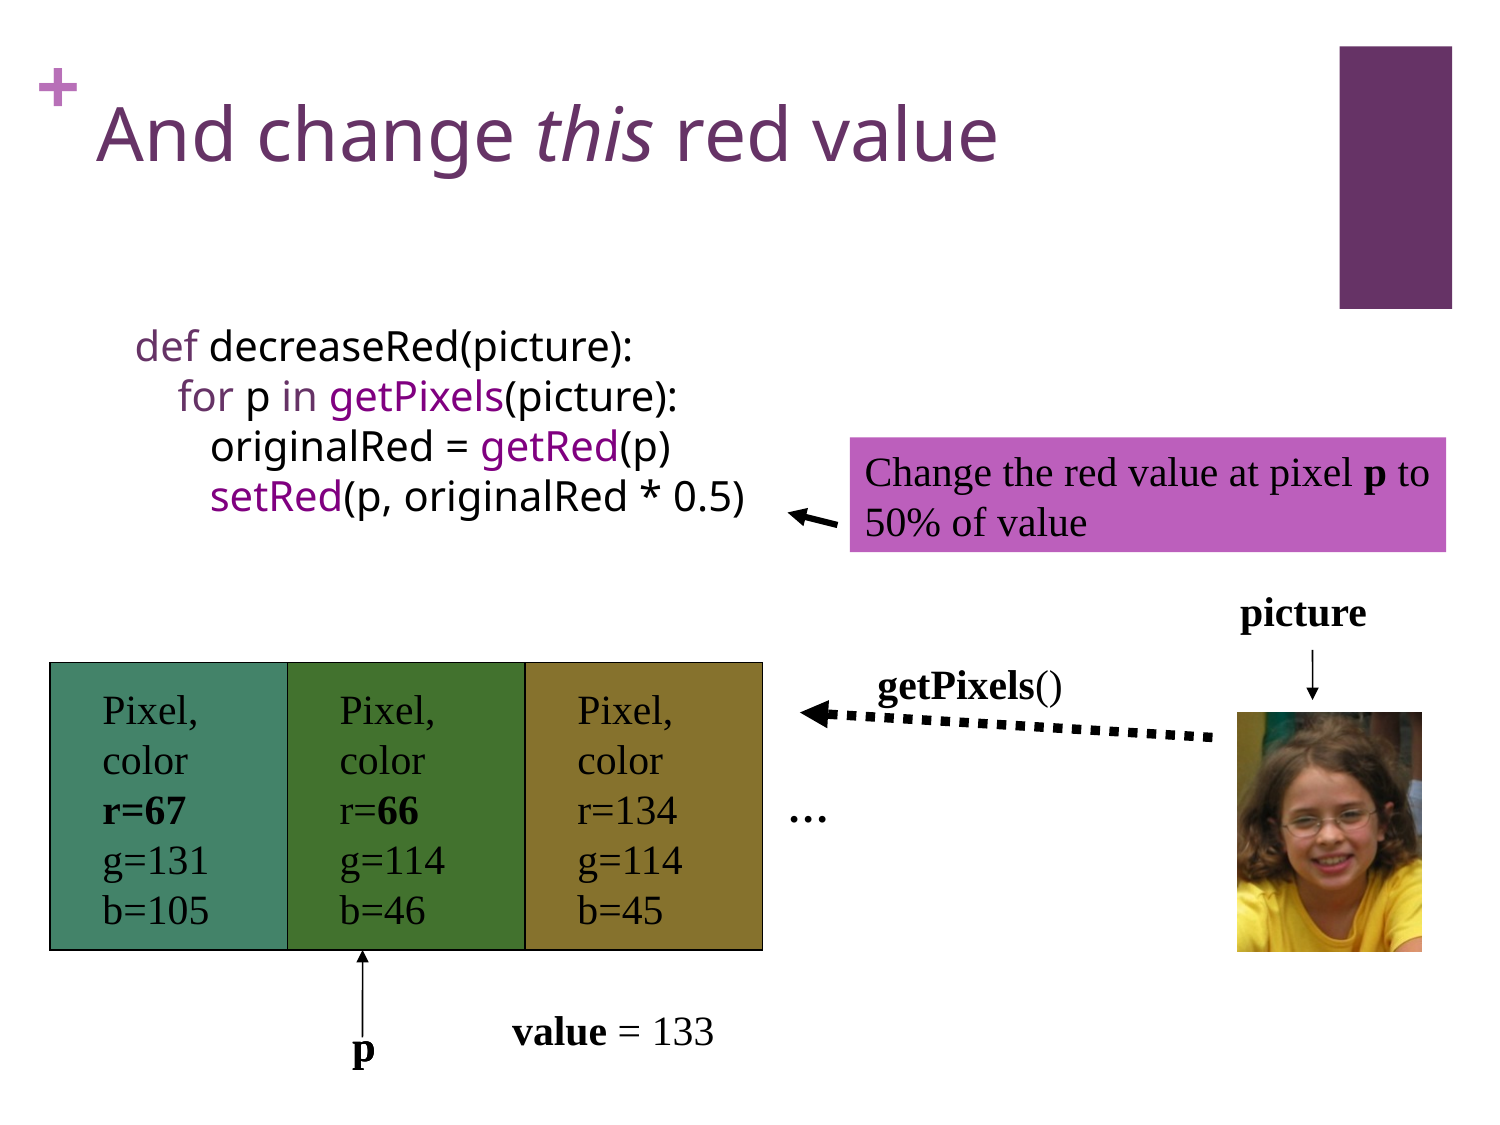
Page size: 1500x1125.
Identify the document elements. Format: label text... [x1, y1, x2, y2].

text_box picture [1225, 577, 1382, 643]
text_box [524, 662, 763, 950]
text_box [799, 707, 819, 720]
text_box value = 133 [497, 996, 730, 1062]
text_box def decreaseRed(picture): for p in getPixels(picture): originalRed = getRed(p) setRed(p, originalRed * 0.5) [119, 312, 760, 528]
text_box [787, 509, 838, 526]
text_box … [772, 773, 845, 839]
text_box [287, 662, 524, 950]
text_box p [337, 1012, 400, 1078]
text_box getPixels() [862, 650, 1188, 715]
text_box [1306, 649, 1319, 700]
text_box Change the red value at pixel p to 50% of value [849, 437, 1447, 553]
text_box [356, 950, 369, 1038]
text_box Pixel, color r=67 g=131 b=105 [87, 675, 238, 940]
text_box [49, 662, 287, 950]
title And change this red value [81, 79, 1322, 263]
picture [1236, 711, 1423, 952]
text_box Pixel, color r=66 g=114 b=46 [324, 675, 475, 940]
text_box Pixel, color r=134 g=114b=45 [562, 675, 713, 940]
